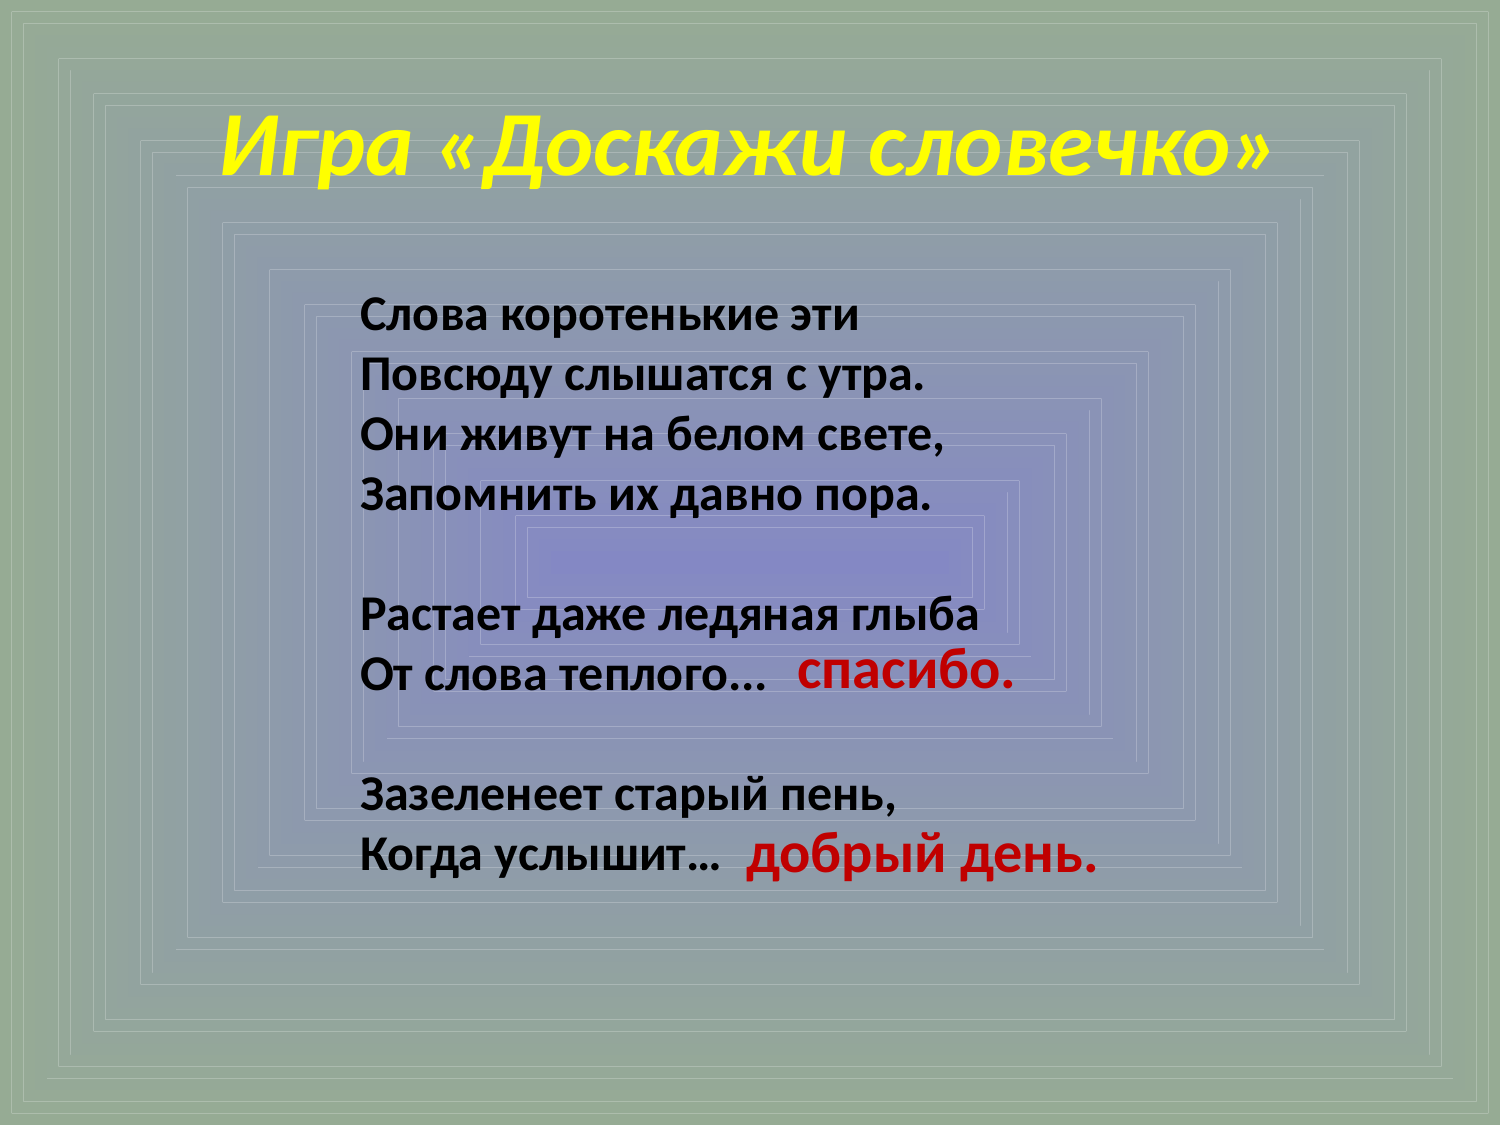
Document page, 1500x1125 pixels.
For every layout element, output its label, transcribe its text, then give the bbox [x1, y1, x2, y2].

text_box Слова коротенькие эти Повсюду слышатся с утра. Они живут на белом свете, Запомнить их давно пора. Растает даже ледяная глыба От слова теплого... Зазеленеет старый пень, Когда услышит… [345, 273, 1155, 889]
text_box спасибо. [782, 623, 1032, 708]
text_box добрый день. [731, 806, 1114, 892]
title Игра «Доскажи словечко» [75, 45, 1425, 233]
